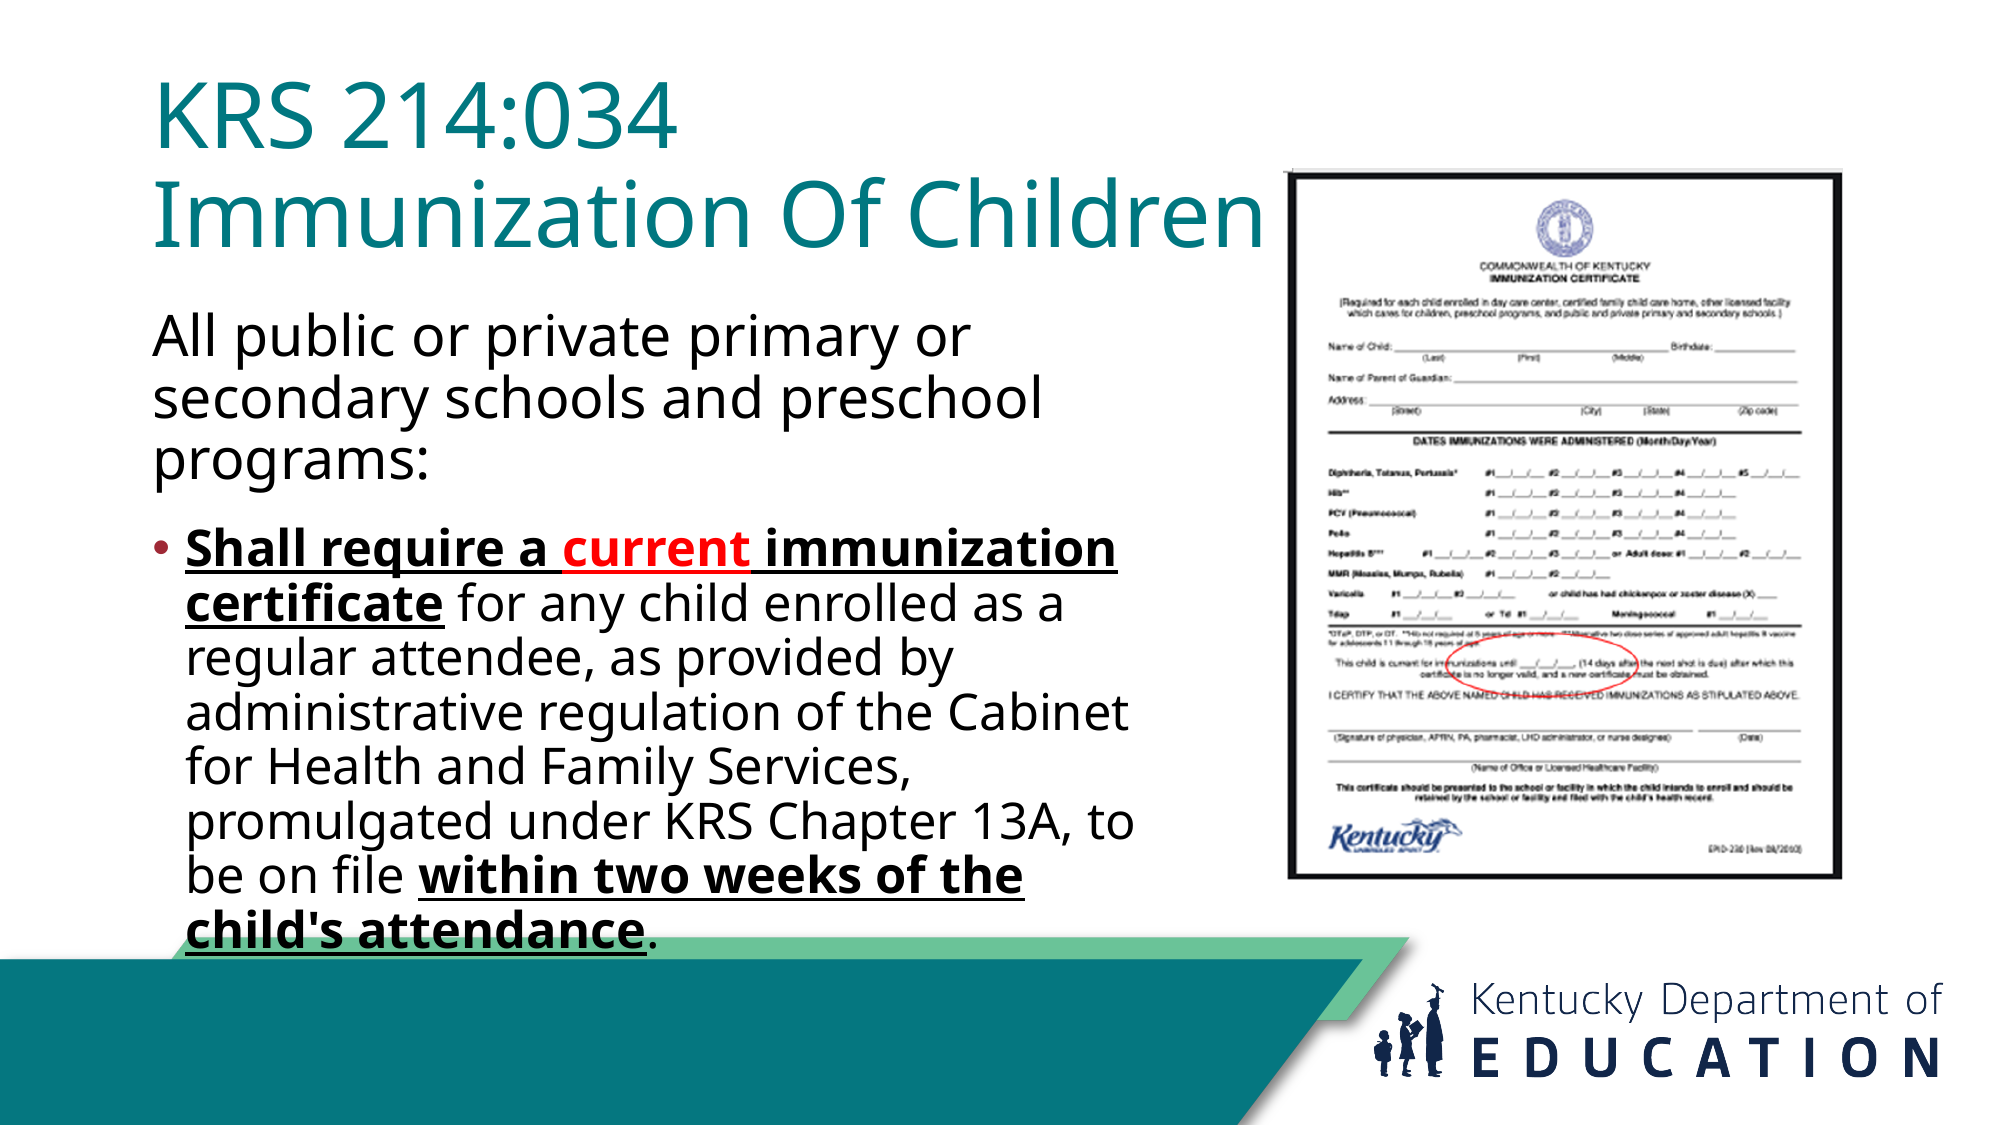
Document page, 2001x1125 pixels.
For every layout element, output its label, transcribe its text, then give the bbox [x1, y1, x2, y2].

list All public or private primary or secondary schools and preschool programs: Shall require a current immunization certificate for any child enrolled as a regular attendee, as provided by administrative regulation of the Cabinet for Health and Family Services, promulgated under KRS Chapter 13A, to be on file within two weeks of the child's attendance. [137, 299, 1161, 969]
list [1283, 168, 1843, 883]
title KRS 214:034 Immunization Of Children [137, 59, 1863, 278]
picture [0, 0, 2001, 1125]
